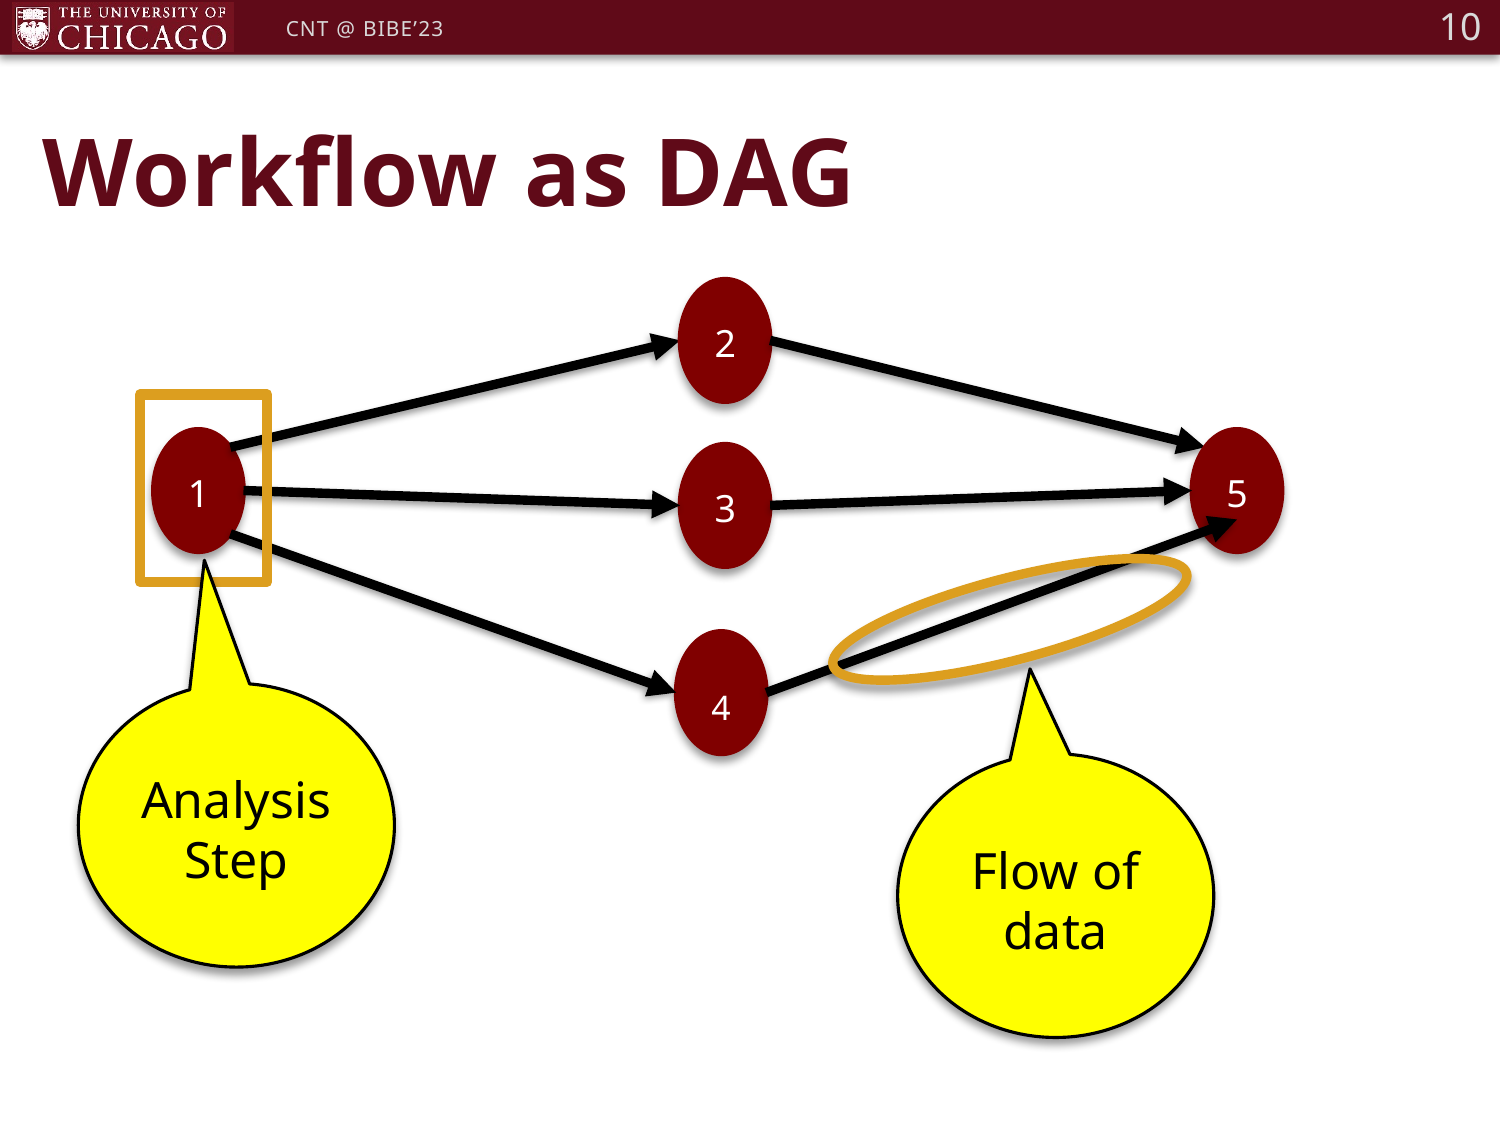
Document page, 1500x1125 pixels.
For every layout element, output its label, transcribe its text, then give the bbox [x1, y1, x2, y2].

title Workflow as DAG [27, 45, 1472, 233]
text_box Flow of data [896, 765, 1215, 1039]
text_box Analysis Step [77, 707, 396, 968]
text_box [140, 394, 147, 582]
footer CNT @ BIBE’23 [270, 7, 806, 45]
picture [12, 2, 234, 52]
slide_number 10 [1365, 0, 1497, 59]
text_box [153, 278, 1283, 755]
